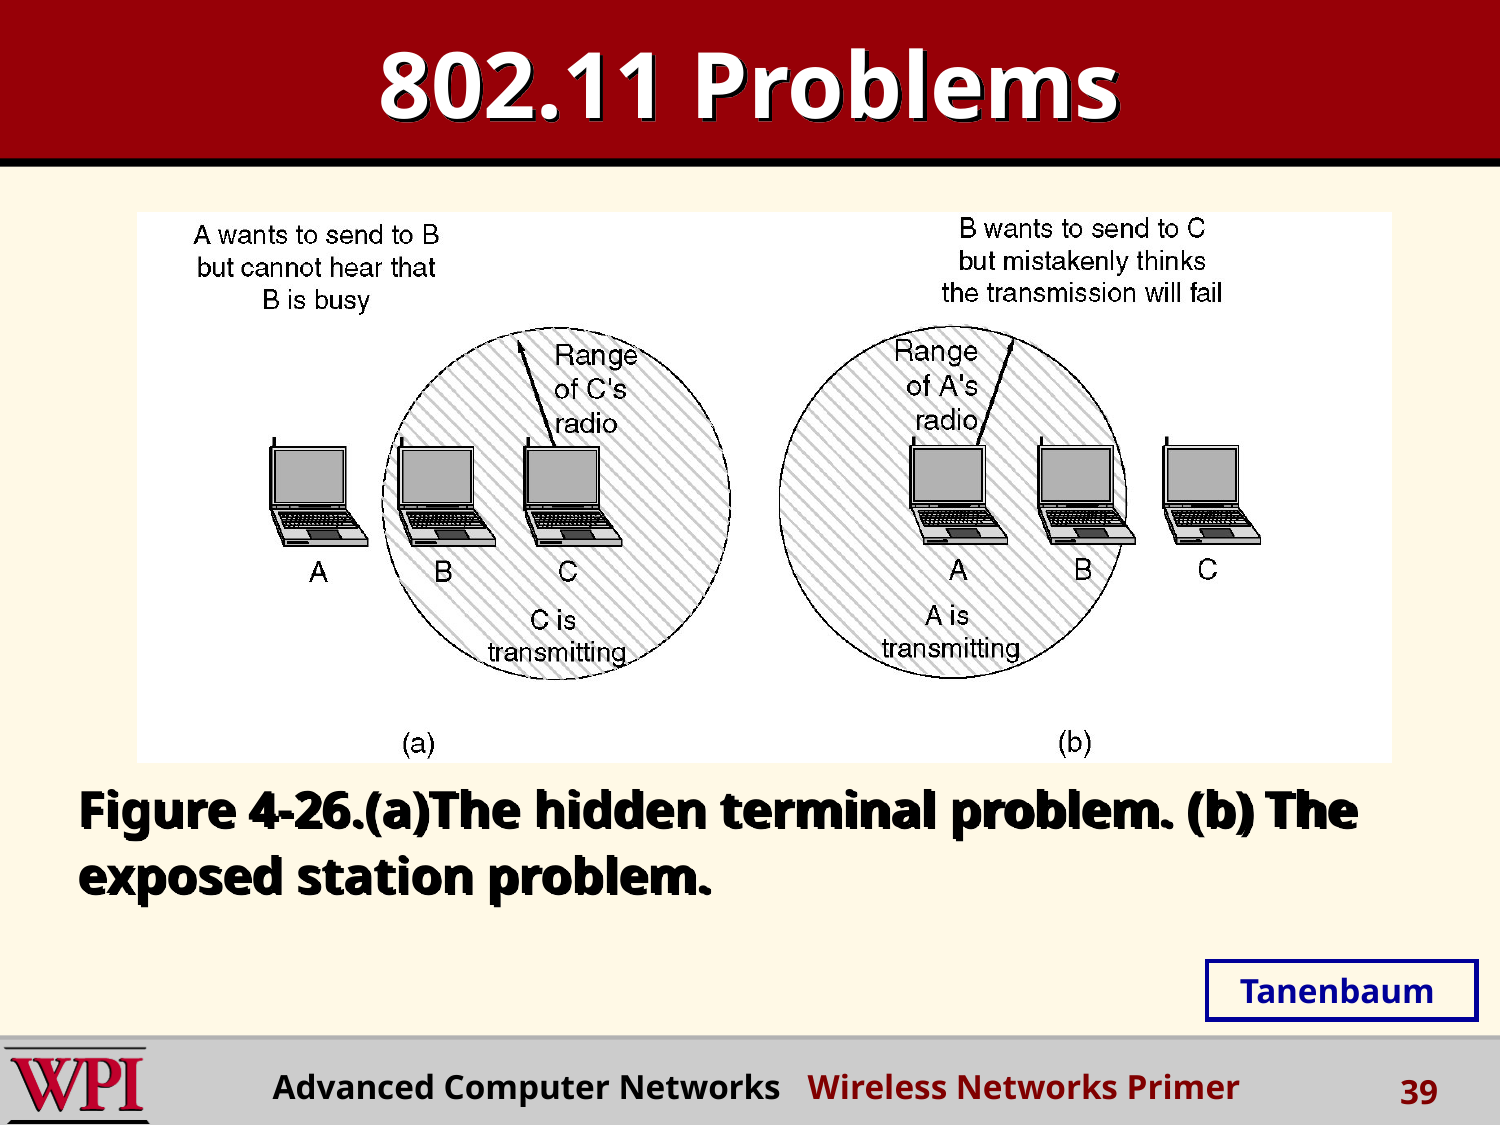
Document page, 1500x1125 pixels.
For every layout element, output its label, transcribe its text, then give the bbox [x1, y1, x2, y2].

picture [0, 1040, 1500, 1125]
text_box 802.11 Problems [29, 11, 1471, 142]
footer Advanced Computer Networks Wireless Networks Primer [210, 1058, 1304, 1107]
title Figure 4-26.(a)The hidden terminal problem. (b) The exposed station problem. [62, 774, 1401, 951]
picture [0, 167, 1500, 1035]
slide_number 39 [1344, 1063, 1495, 1102]
picture [0, 0, 1500, 158]
text_box Tanenbaum [1206, 960, 1477, 1020]
